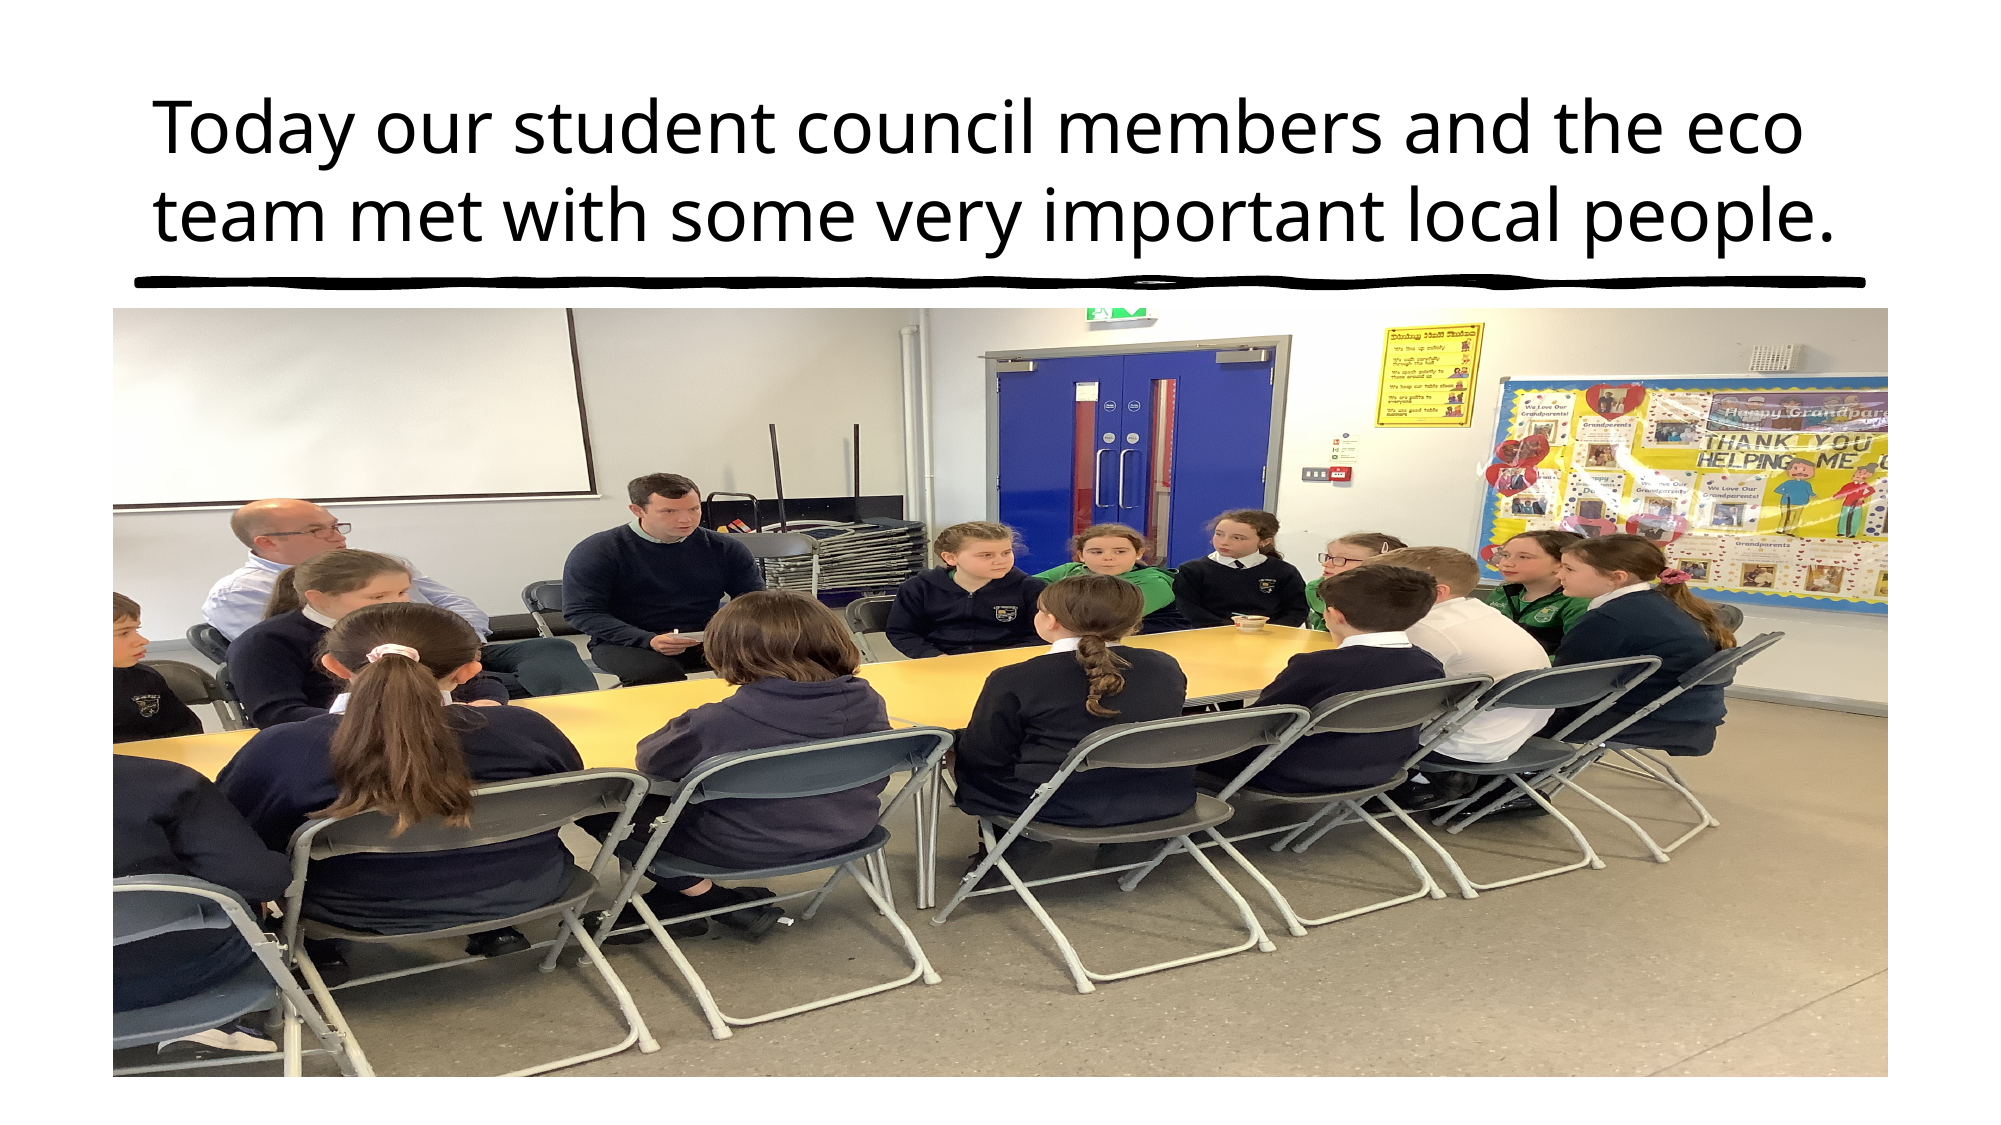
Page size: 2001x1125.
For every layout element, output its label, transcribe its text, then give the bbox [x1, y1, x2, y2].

title Today our student council members and the eco team met with some very important local people. [137, 59, 1863, 278]
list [113, 308, 1888, 1077]
